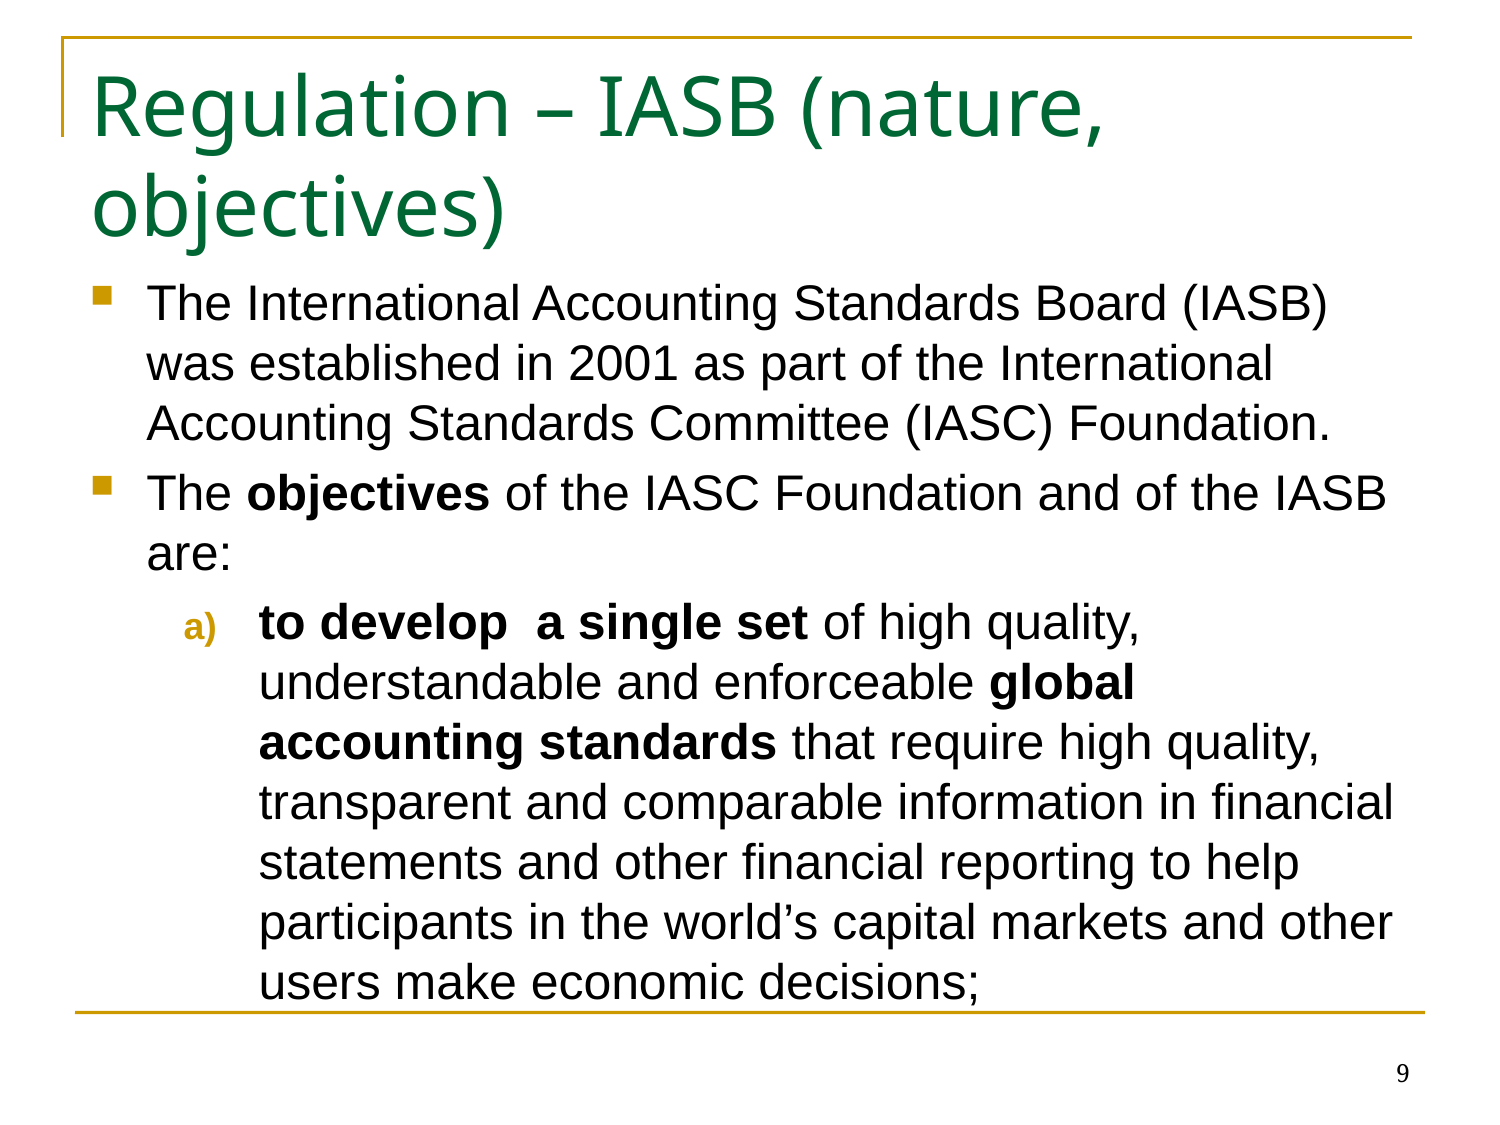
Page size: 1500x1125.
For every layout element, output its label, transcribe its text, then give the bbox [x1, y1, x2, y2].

title Regulation – IASB (nature, objectives) [74, 45, 1426, 233]
list The International Accounting Standards Board (IASB) was established in 2001 as part of the International Accounting Standards Committee (IASC) Foundation. The objectives of the IASC Foundation and of the IASB are: to develop a single set of high quality, understandable and enforceable global accounting standards that require high quality, transparent and comparable information in financial statements and other financial reporting to help participants in the world’s capital markets and other users make economic decisions; [74, 262, 1426, 1006]
slide_number 9 [1074, 1023, 1426, 1100]
